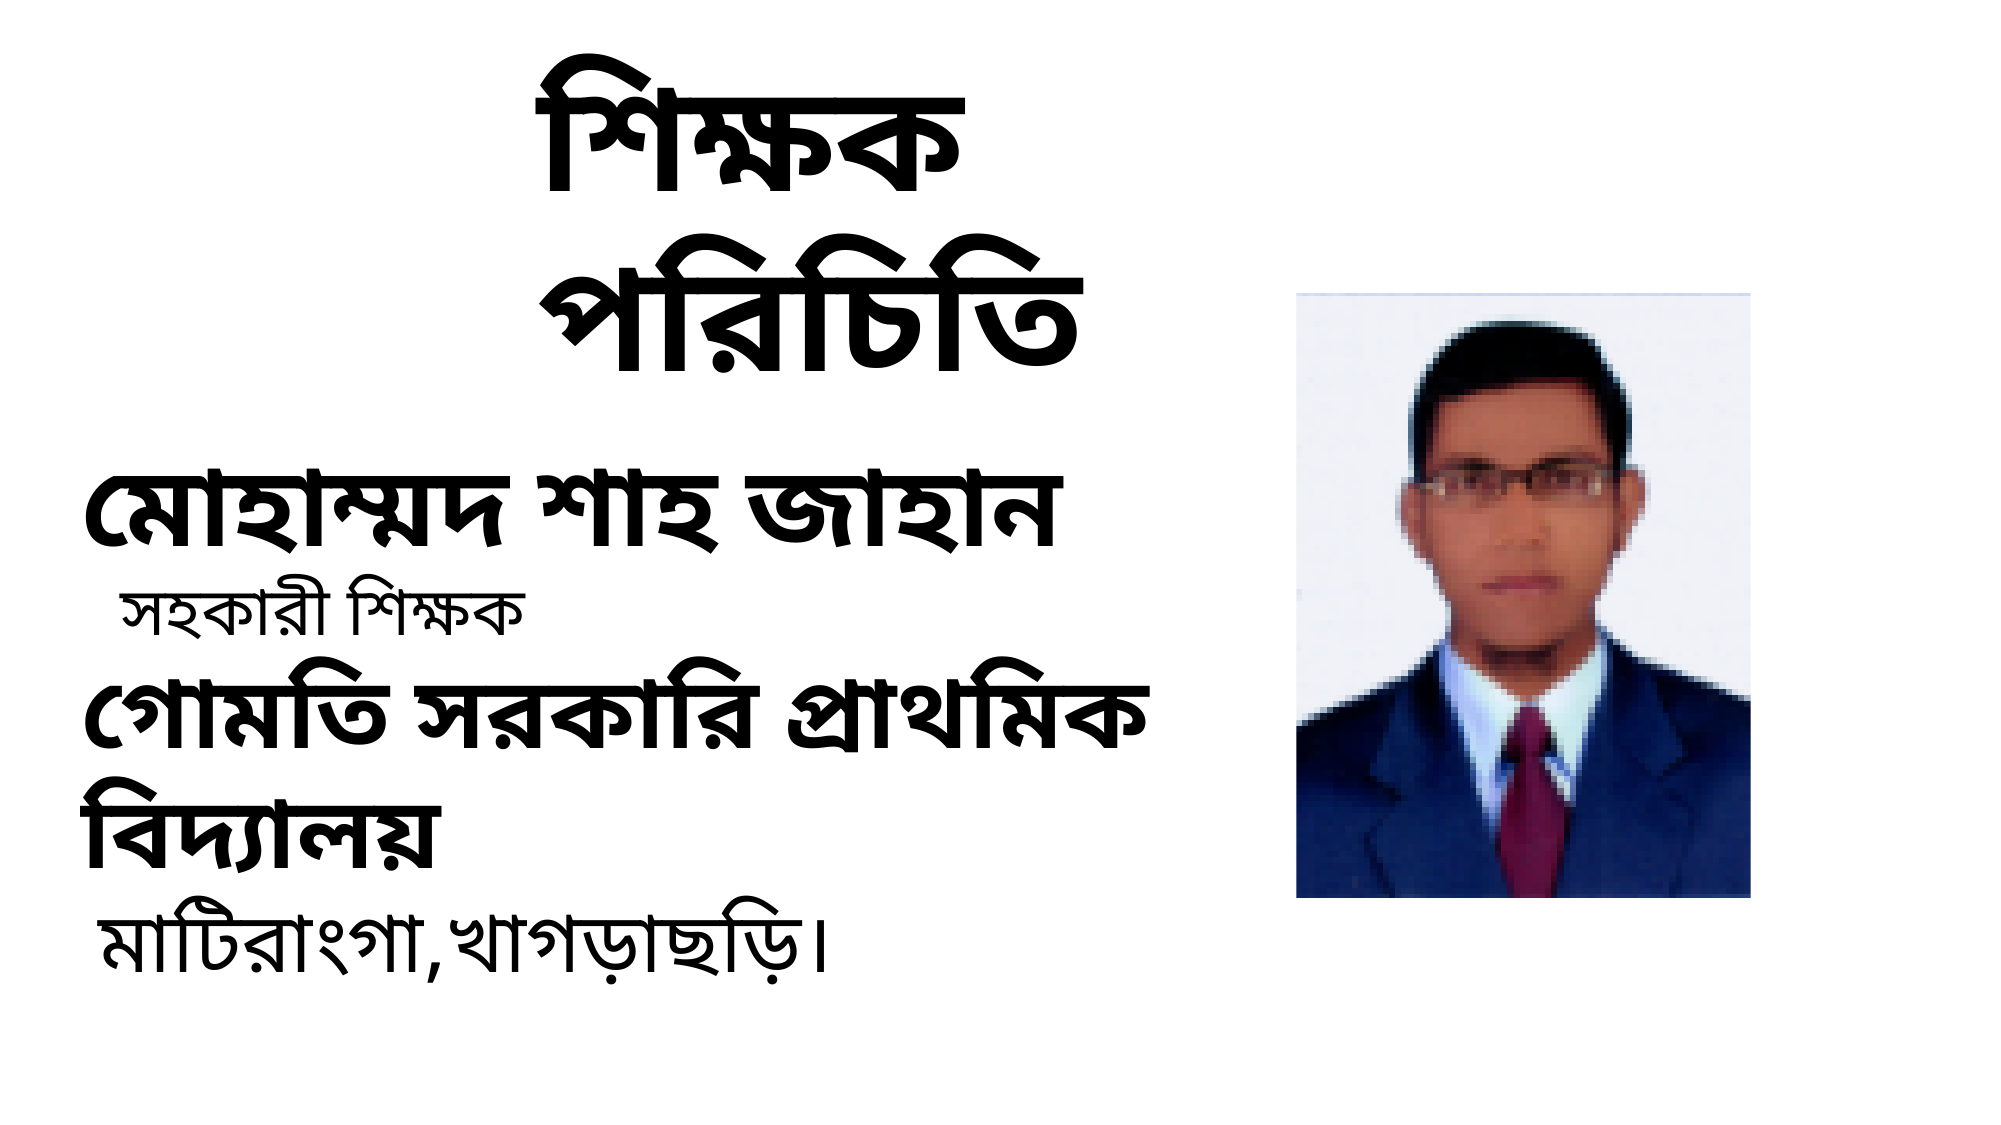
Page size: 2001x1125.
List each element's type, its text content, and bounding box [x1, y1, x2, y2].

picture [1296, 293, 1751, 898]
text_box শিক্ষক পরিচিতি [522, 34, 1297, 409]
text_box মোহাম্মদ শাহ জাহান সহকারী শিক্ষক গোমতি সরকারি প্রাথমিক বিদ্যালয় মাটিরাংগা,খাগড়াছড়ি। [66, 426, 1222, 996]
